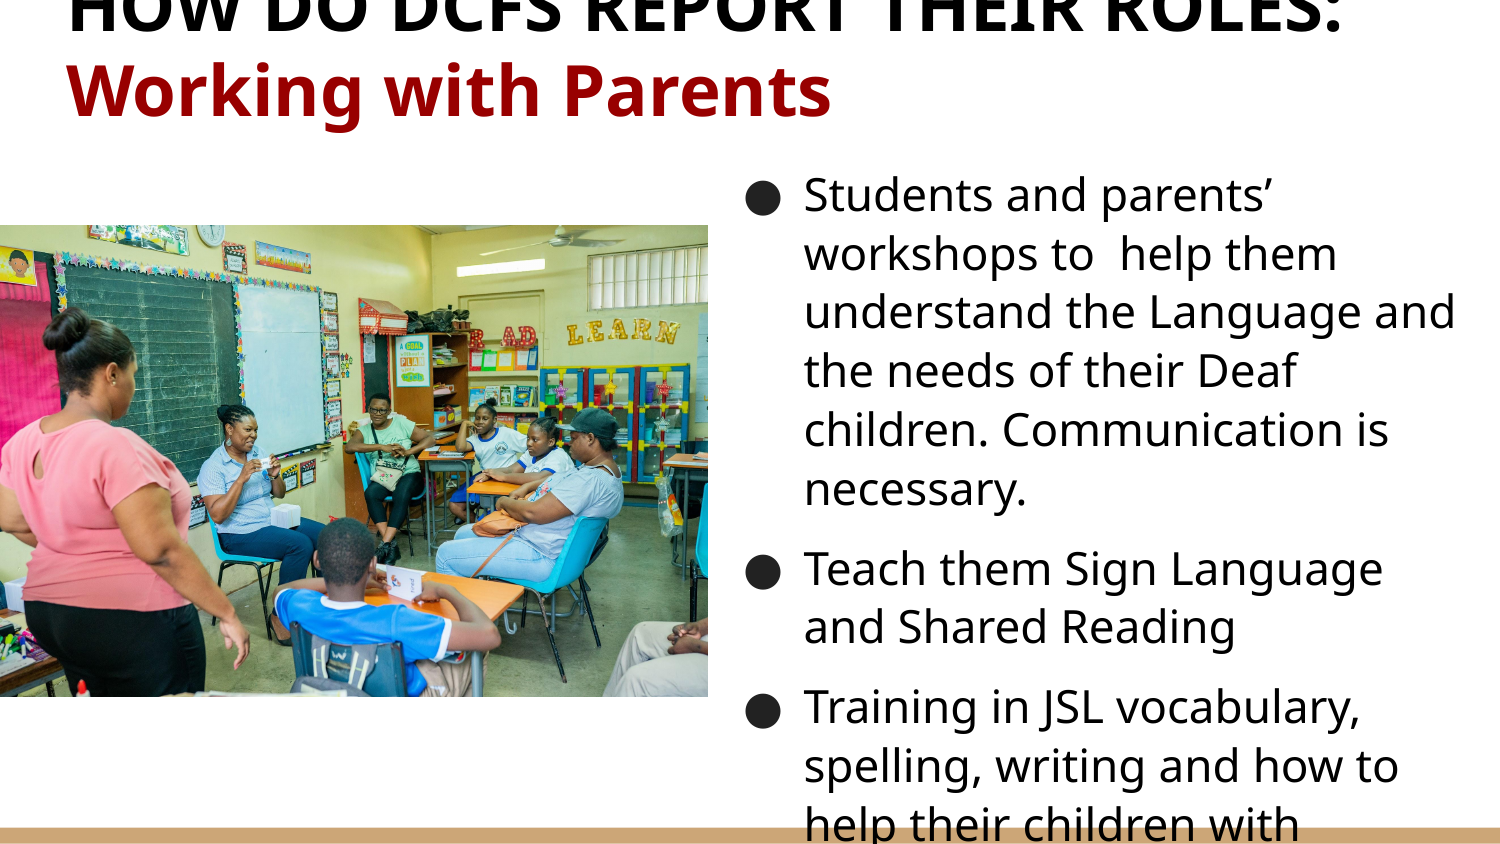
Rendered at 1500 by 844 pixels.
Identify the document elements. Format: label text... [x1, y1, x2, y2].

picture [0, 225, 708, 698]
list Students and parents’ workshops to help them understand the Language and the needs of their Deaf children. Communication is necessary. Teach them Sign Language and Shared Reading Training in JSL vocabulary, spelling, writing and how to help their children with homework. “...we don’t leave them on their own” [713, 146, 1491, 697]
title HOW DO DCFS REPORT THEIR ROLES: Working with Parents [51, 9, 1500, 146]
